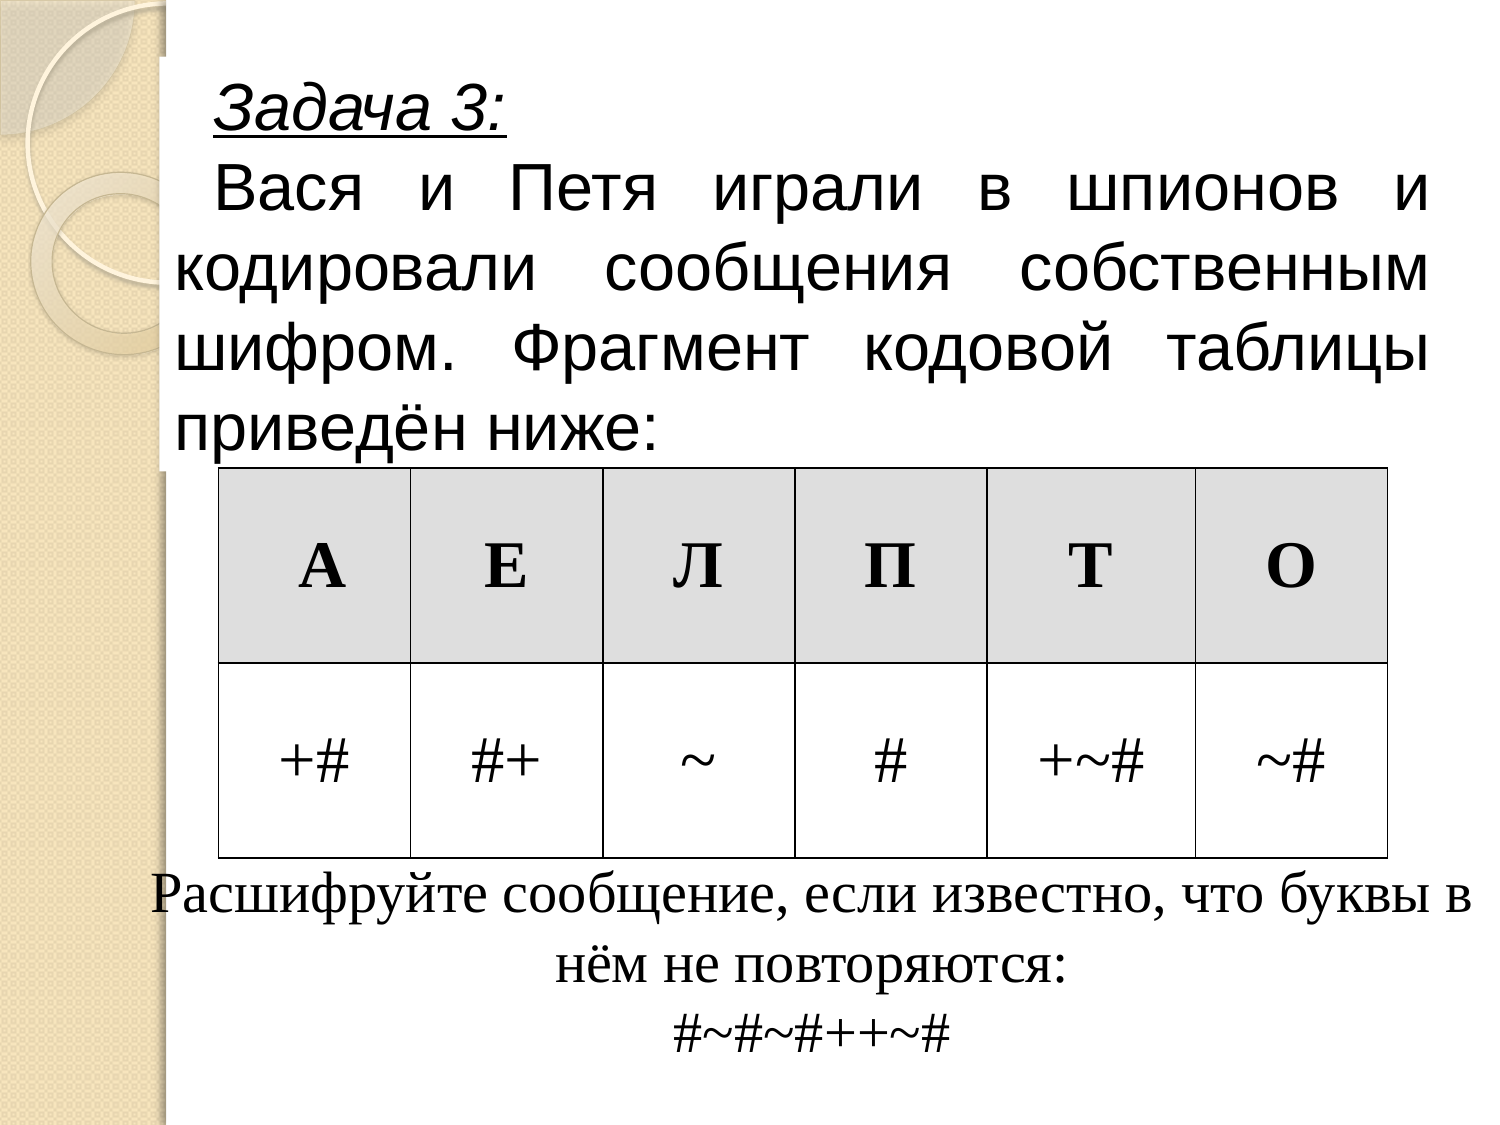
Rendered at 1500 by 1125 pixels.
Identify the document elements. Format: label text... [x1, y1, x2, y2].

table_cell #+ [411, 664, 602, 846]
table_cell +~# [988, 664, 1195, 846]
table_header Т [988, 469, 1195, 662]
table_header П [796, 469, 986, 662]
text_box Задача 3: Вася и Петя играли в шпионов и кодировали сообщения собственным шифром. Фрагмент кодовой таблицы приведён ниже: [159, 56, 1447, 472]
table_header Л [604, 469, 794, 662]
table_cell # [796, 664, 986, 846]
table_header А [219, 469, 410, 662]
text_box Расшифруйте сообщение, если известно, что буквы в нём не повторяются: #~#~#++~# [123, 846, 1500, 1072]
table_cell ~ [604, 664, 794, 846]
table_cell +# [219, 664, 410, 846]
table_header Е [411, 469, 602, 662]
table_cell ~# [1196, 664, 1387, 846]
table_header О [1196, 469, 1387, 662]
